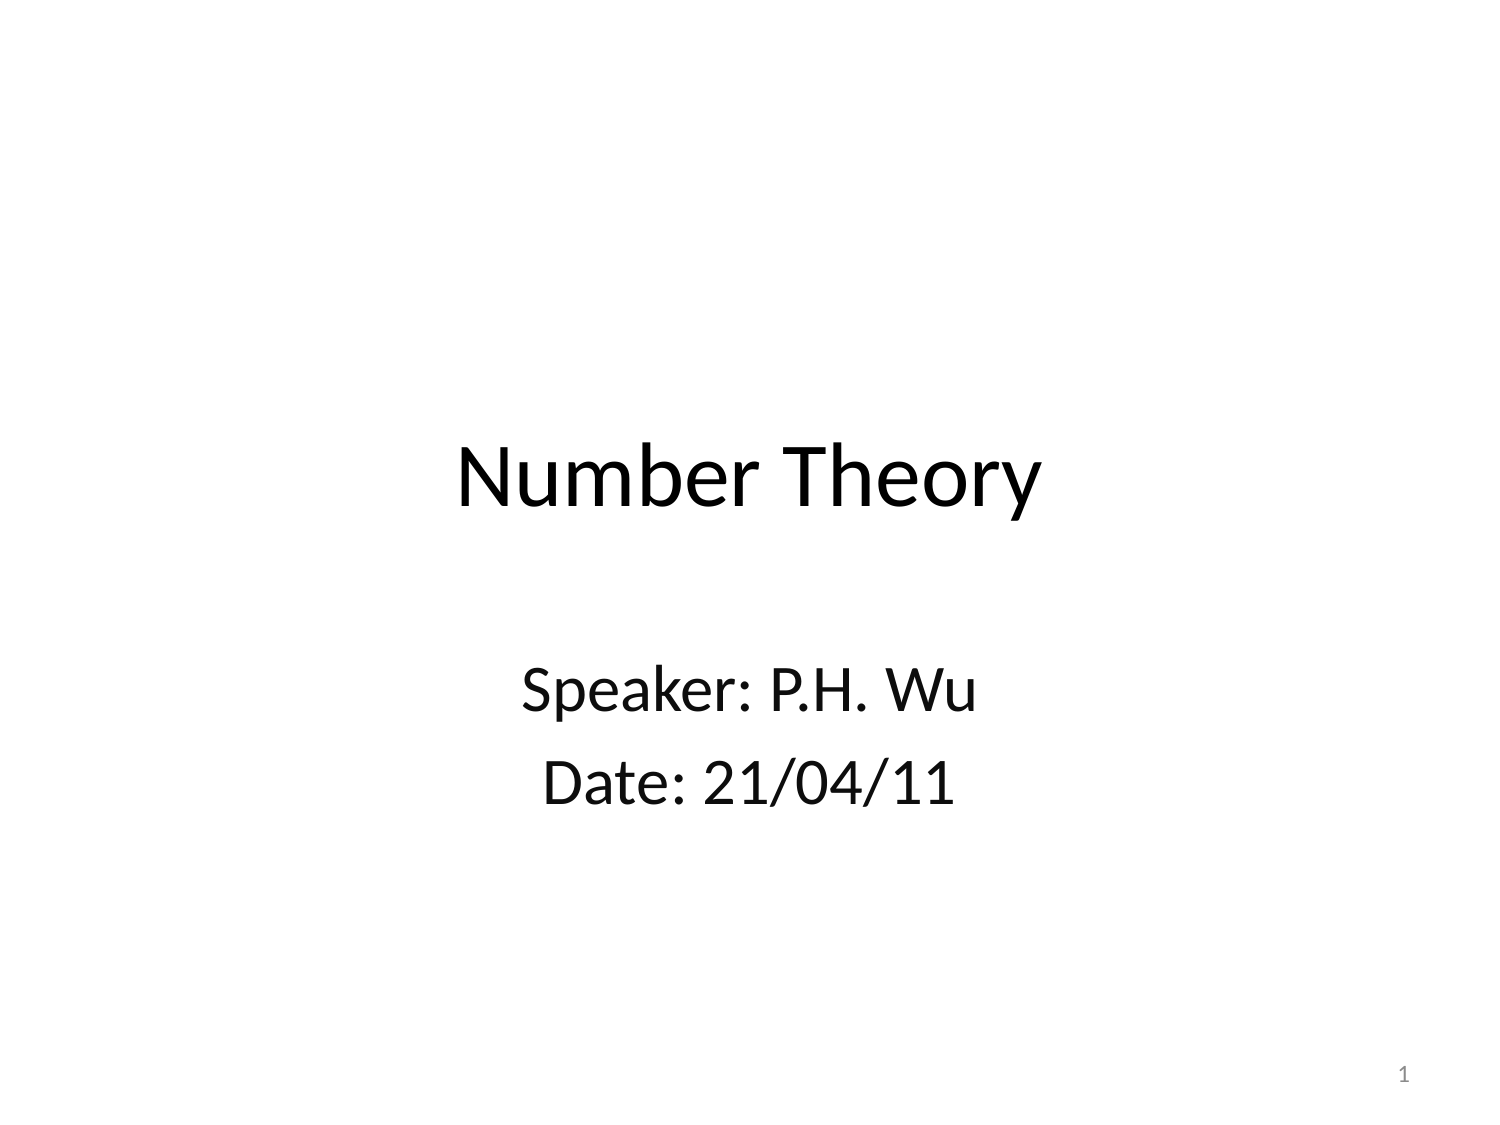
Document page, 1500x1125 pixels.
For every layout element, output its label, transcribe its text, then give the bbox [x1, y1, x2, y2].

slide_number 1 [1074, 1042, 1425, 1103]
subtitle Speaker: P.H. Wu Date: 21/04/11 [225, 637, 1275, 925]
title Number Theory [112, 349, 1388, 591]
